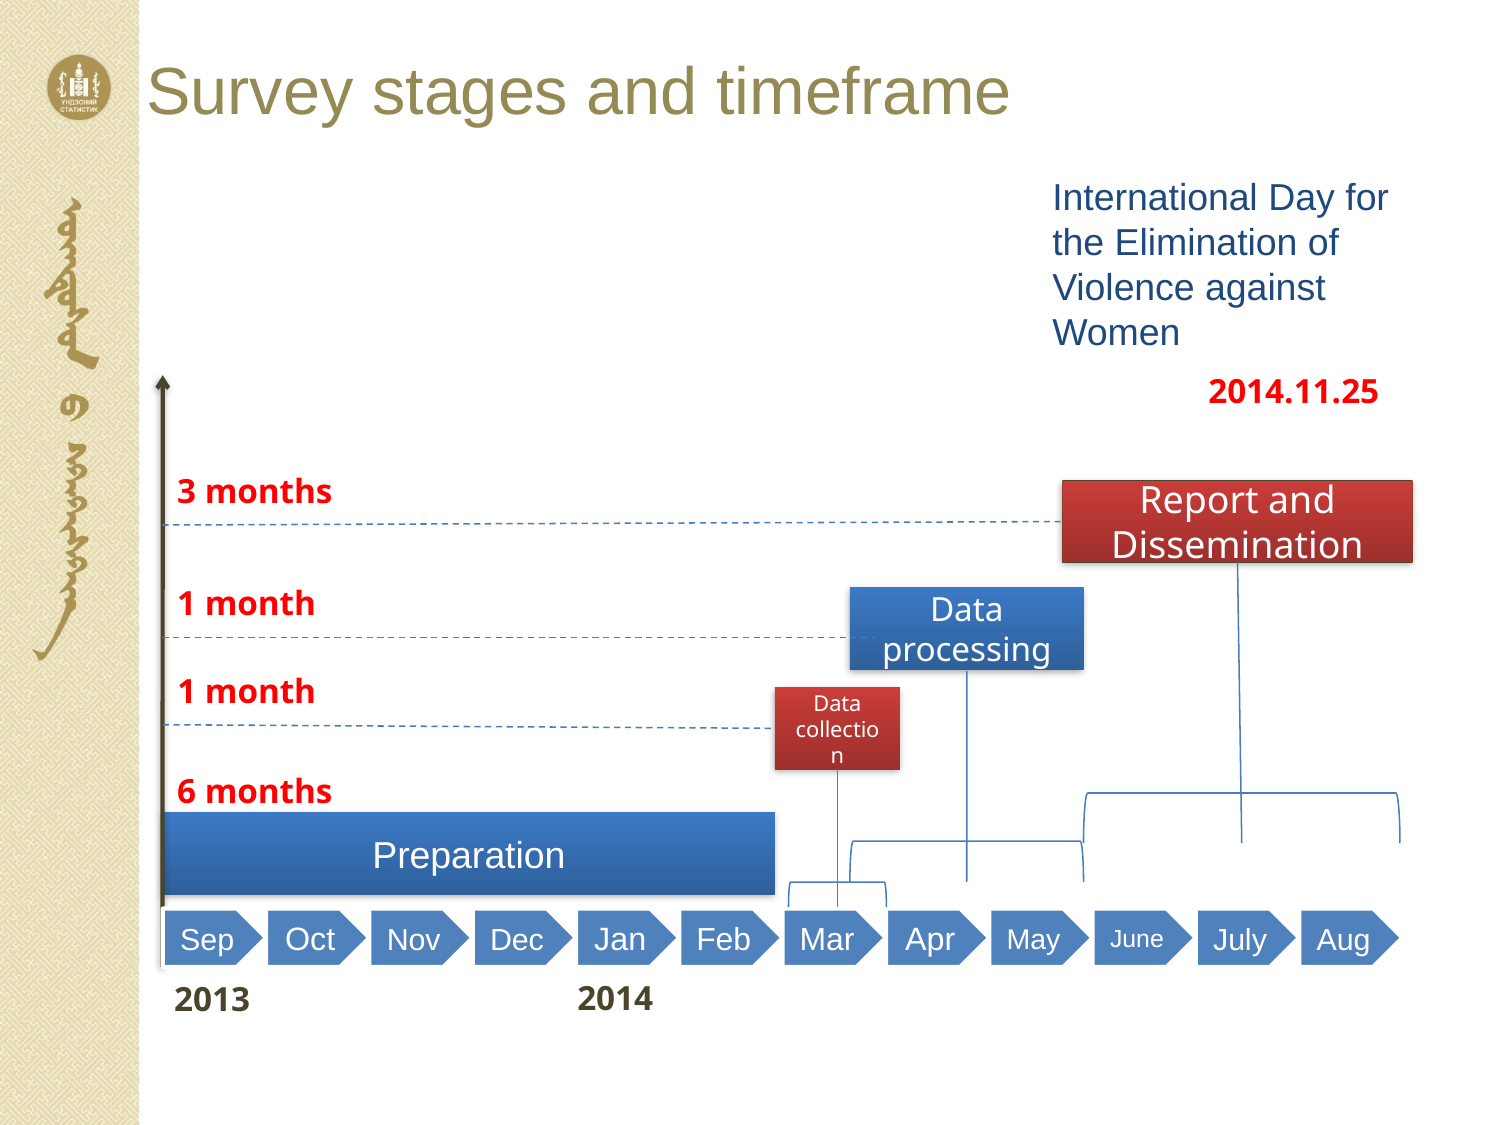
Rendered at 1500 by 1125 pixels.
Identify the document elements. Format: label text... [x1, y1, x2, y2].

text_box [787, 881, 888, 906]
title Survey stages and timeframe [131, 24, 1101, 151]
text_box International Day for the Elimination of Violence against Women [1035, 163, 1439, 362]
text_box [162, 521, 1063, 526]
picture [165, 526, 1237, 841]
text_box [1082, 792, 1401, 844]
text_box 6 months [162, 762, 550, 818]
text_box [1237, 562, 1243, 794]
text_box Data processing [849, 587, 1084, 670]
picture [165, 729, 837, 908]
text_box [162, 724, 776, 729]
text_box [162, 908, 1403, 968]
text_box Preparation [169, 812, 775, 895]
text_box 1 month [162, 574, 538, 630]
text_box 2014.11.25 [1174, 362, 1413, 418]
text_box Report and Dissemination [1062, 480, 1413, 563]
text_box 3 months [162, 462, 538, 518]
picture [0, 0, 1500, 1125]
text_box 2013 [159, 972, 347, 1026]
text_box [849, 840, 1085, 882]
text_box 1 month [162, 662, 513, 718]
picture [165, 638, 966, 881]
text_box Data collection [774, 687, 900, 770]
text_box 2014 [562, 975, 750, 1025]
